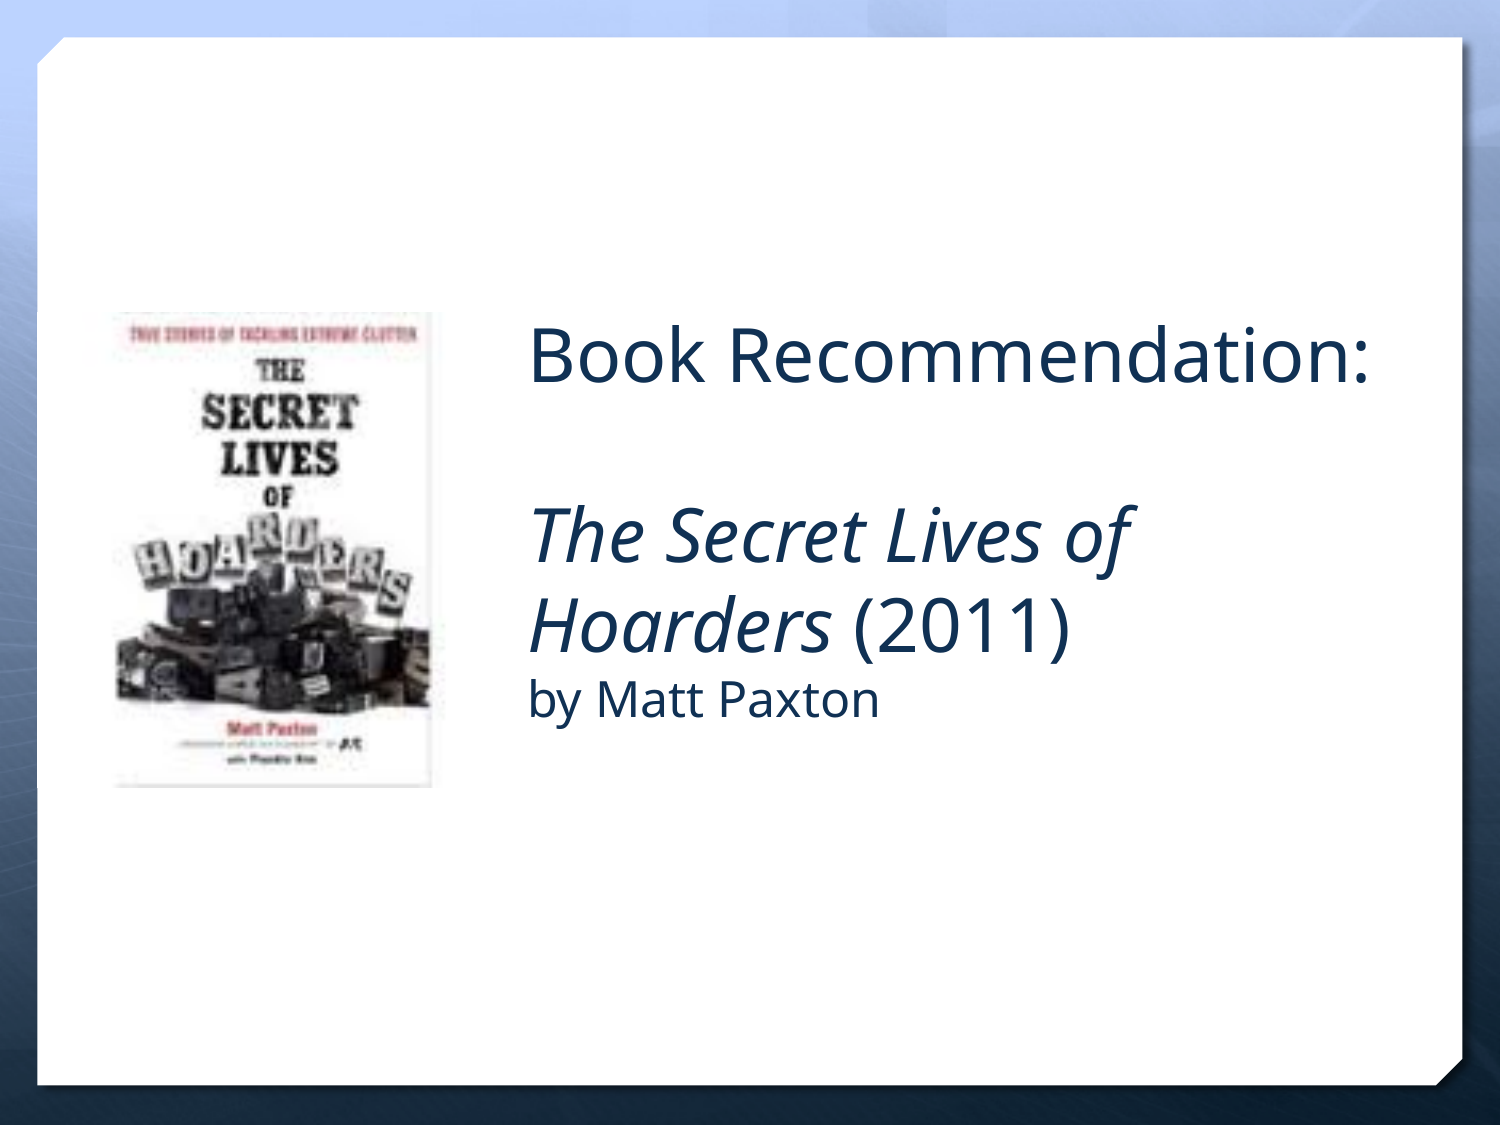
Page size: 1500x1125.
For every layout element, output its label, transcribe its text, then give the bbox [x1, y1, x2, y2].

text_box Book Recommendation: The Secret Lives of Hoarders (2011) by Matt Paxton [512, 299, 1438, 795]
picture [36, 311, 513, 788]
